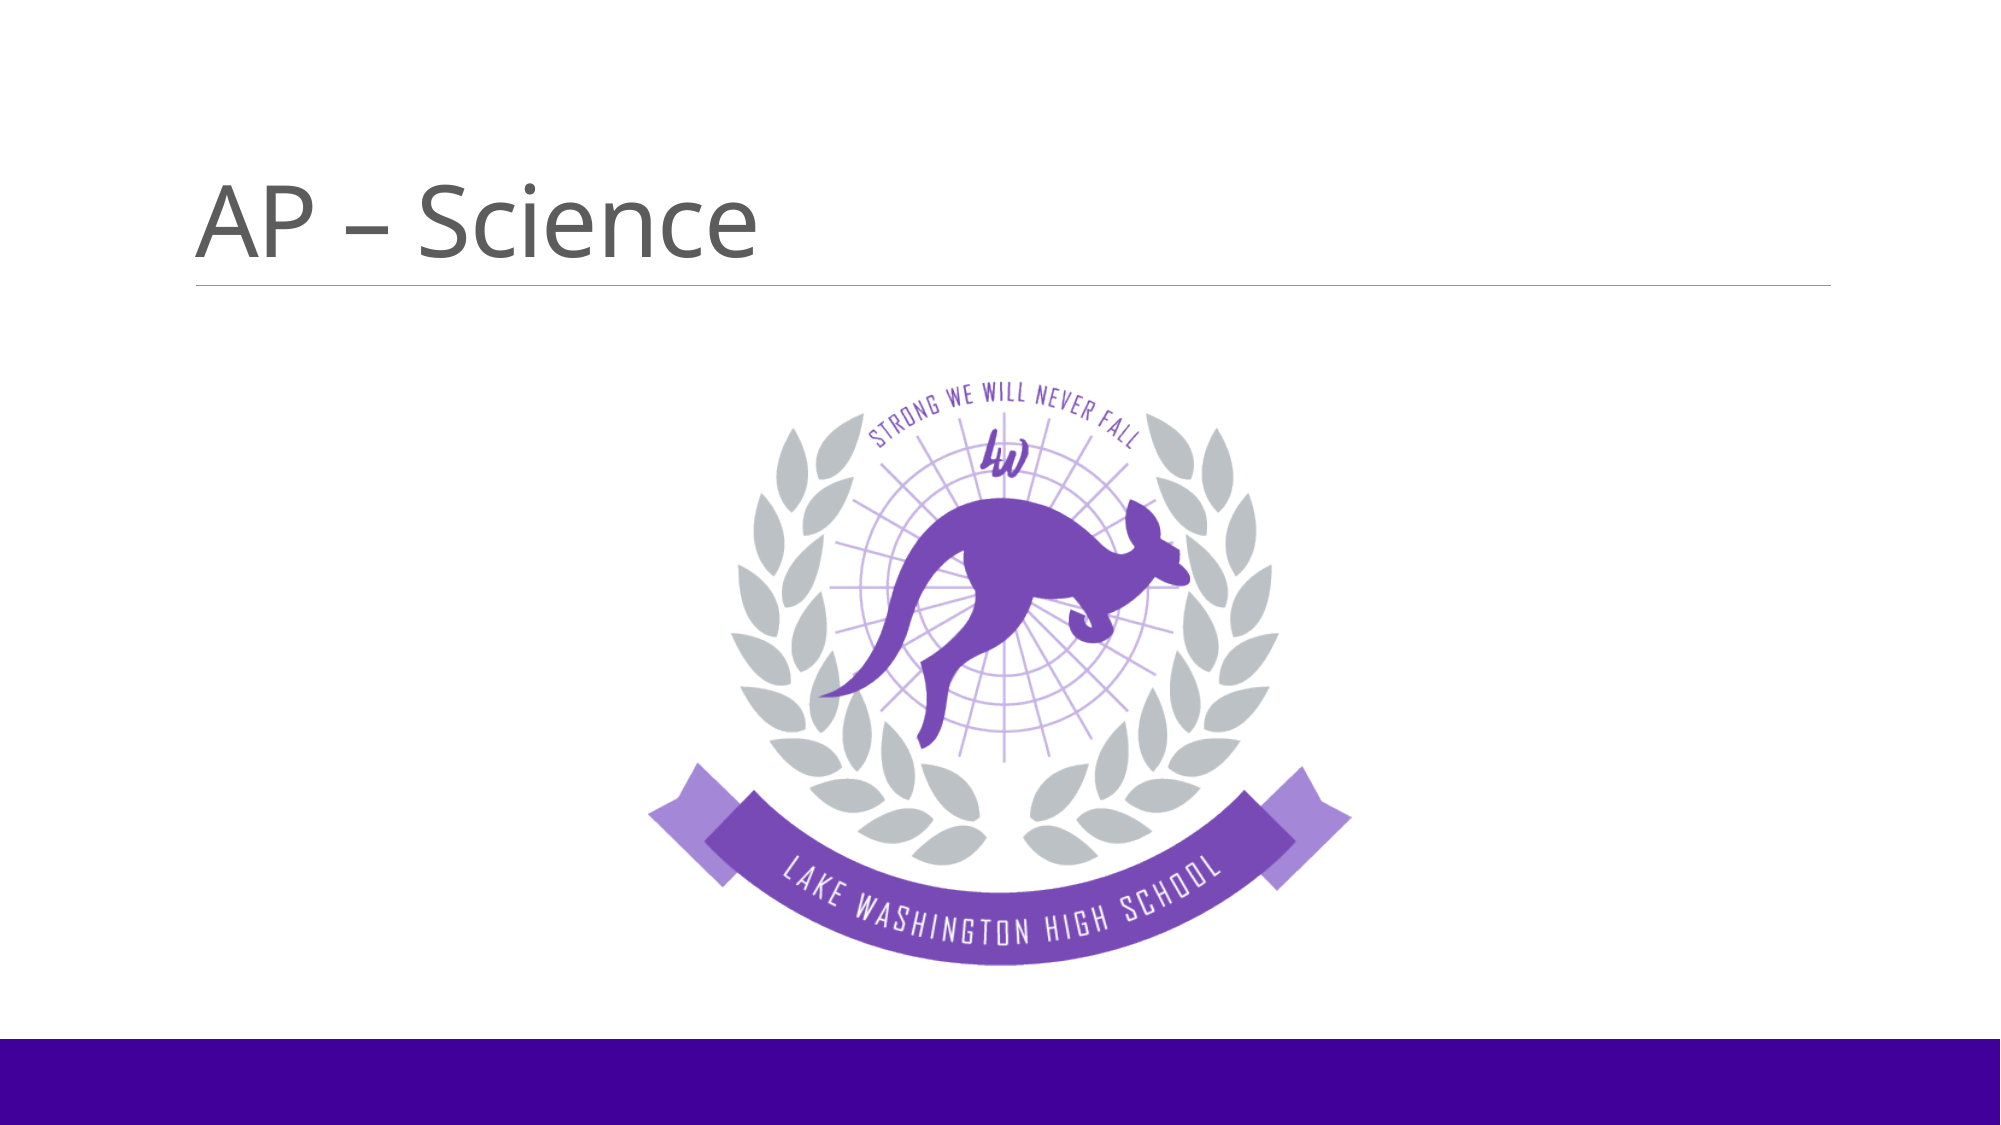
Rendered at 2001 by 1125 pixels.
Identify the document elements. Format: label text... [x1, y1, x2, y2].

text_box Covers college level Pre-Calculus [648, 379, 1352, 966]
title AP – Science [180, 47, 1830, 285]
